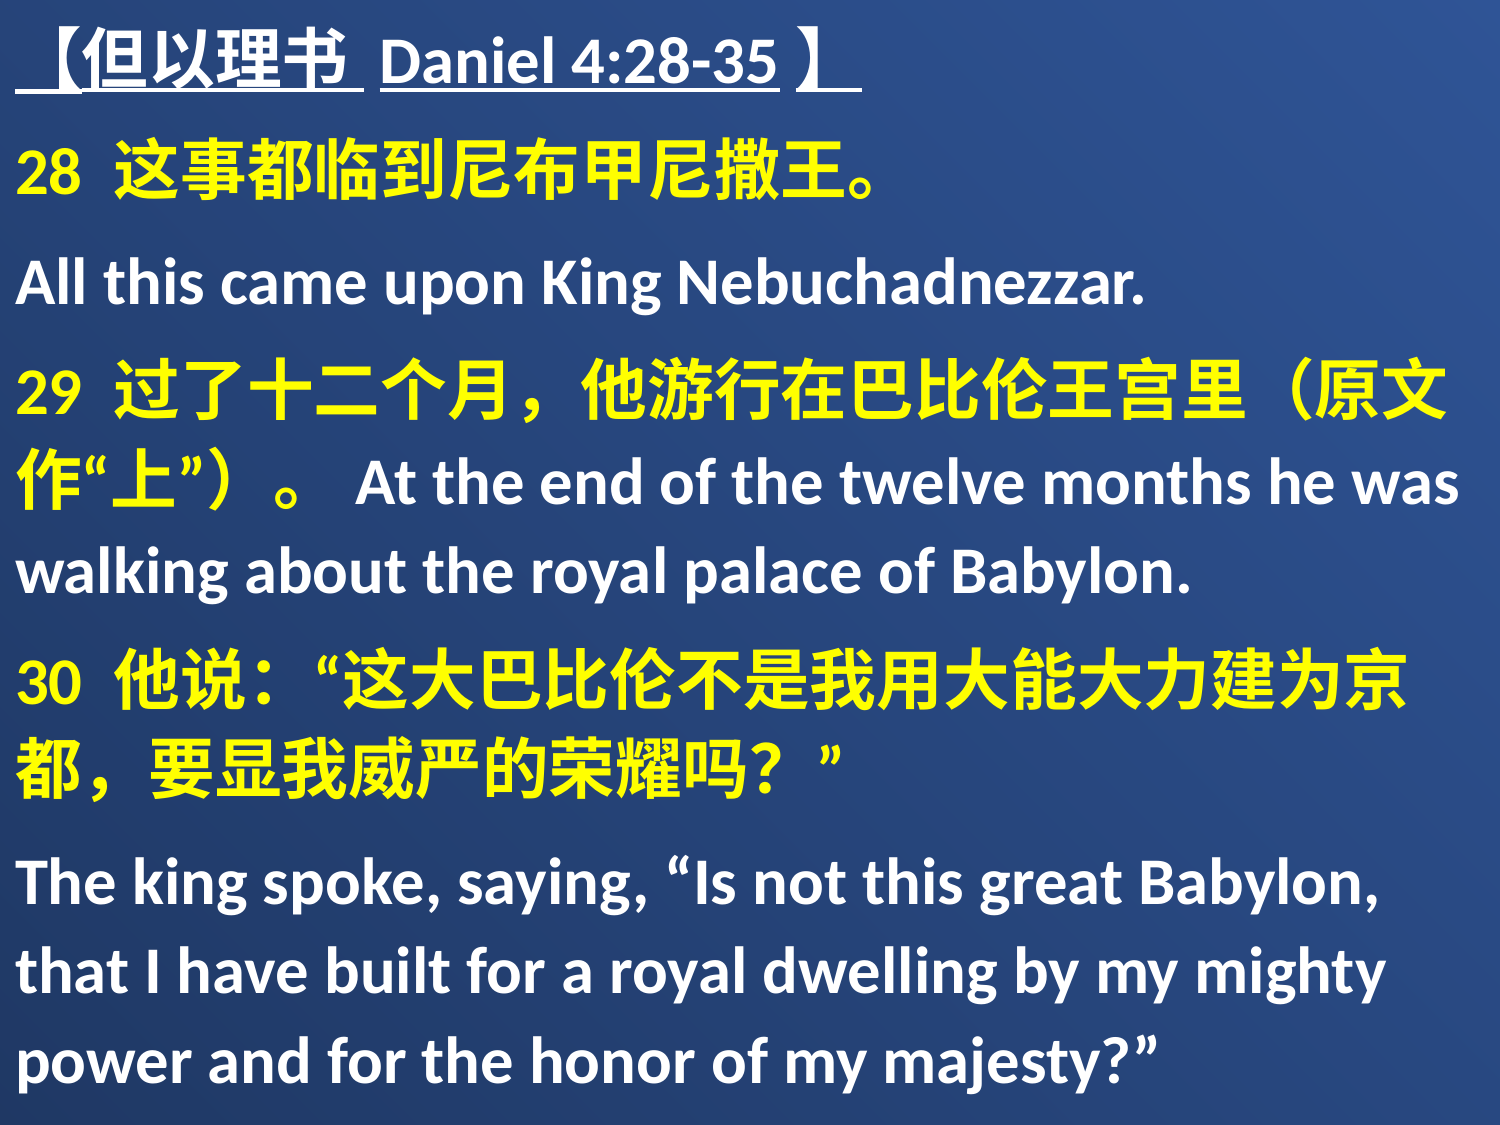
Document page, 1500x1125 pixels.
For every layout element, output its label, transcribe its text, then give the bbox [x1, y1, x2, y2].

subtitle 【但以理书 Daniel 4:28-35】 28 这事都临到尼布甲尼撒王。 All this came upon King Nebuchadnezzar. 29 过了十二个月，他游行在巴比伦王宫里（原文作“上”）。At the end of the twelve months he was walking about the royal palace of Babylon. 30 他说：“这大巴比伦不是我用大能大力建为京都，要显我威严的荣耀吗？” The king spoke, saying, “Is not this great Babylon, that I have built for a royal dwelling by my mighty power and for the honor of my majesty?” [0, 0, 1500, 1125]
